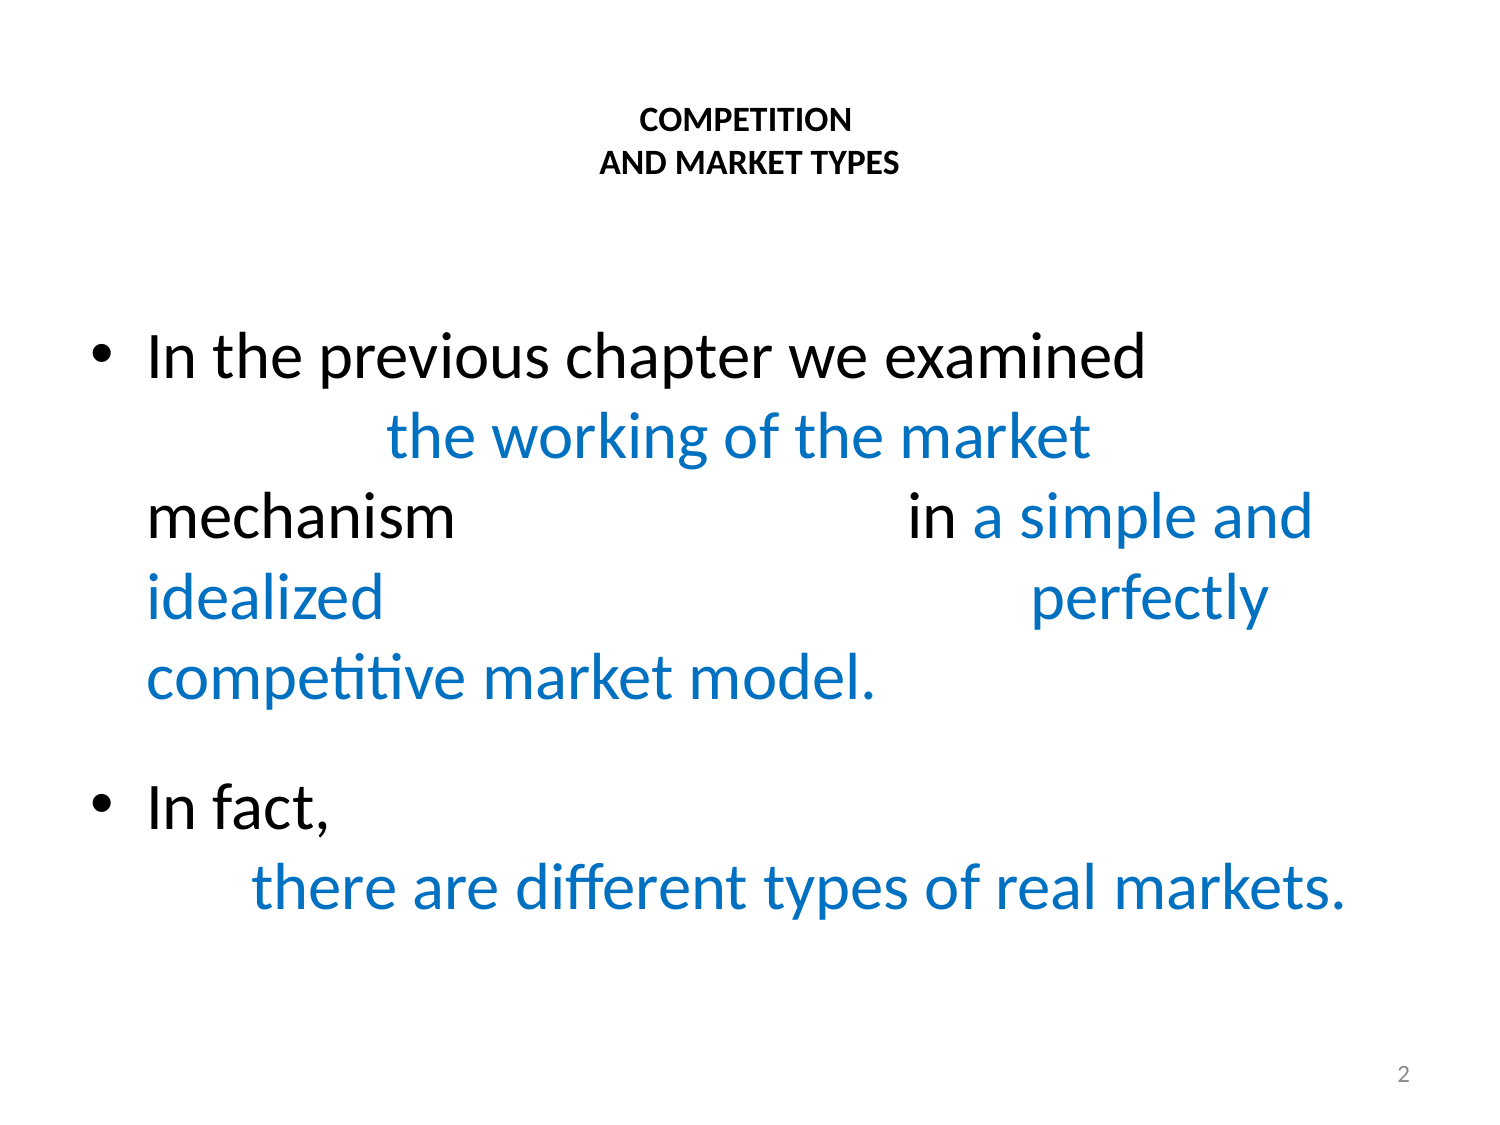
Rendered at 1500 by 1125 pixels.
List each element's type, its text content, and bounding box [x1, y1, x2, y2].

title COMPETITION AND MARKET TYPES [75, 45, 1425, 233]
slide_number 2 [1074, 1042, 1425, 1103]
list In the previous chapter we examined the working of the market mechanism in a simple and idealized perfectly competitive market model. In fact, there are different types of real markets. [75, 304, 1425, 1125]
